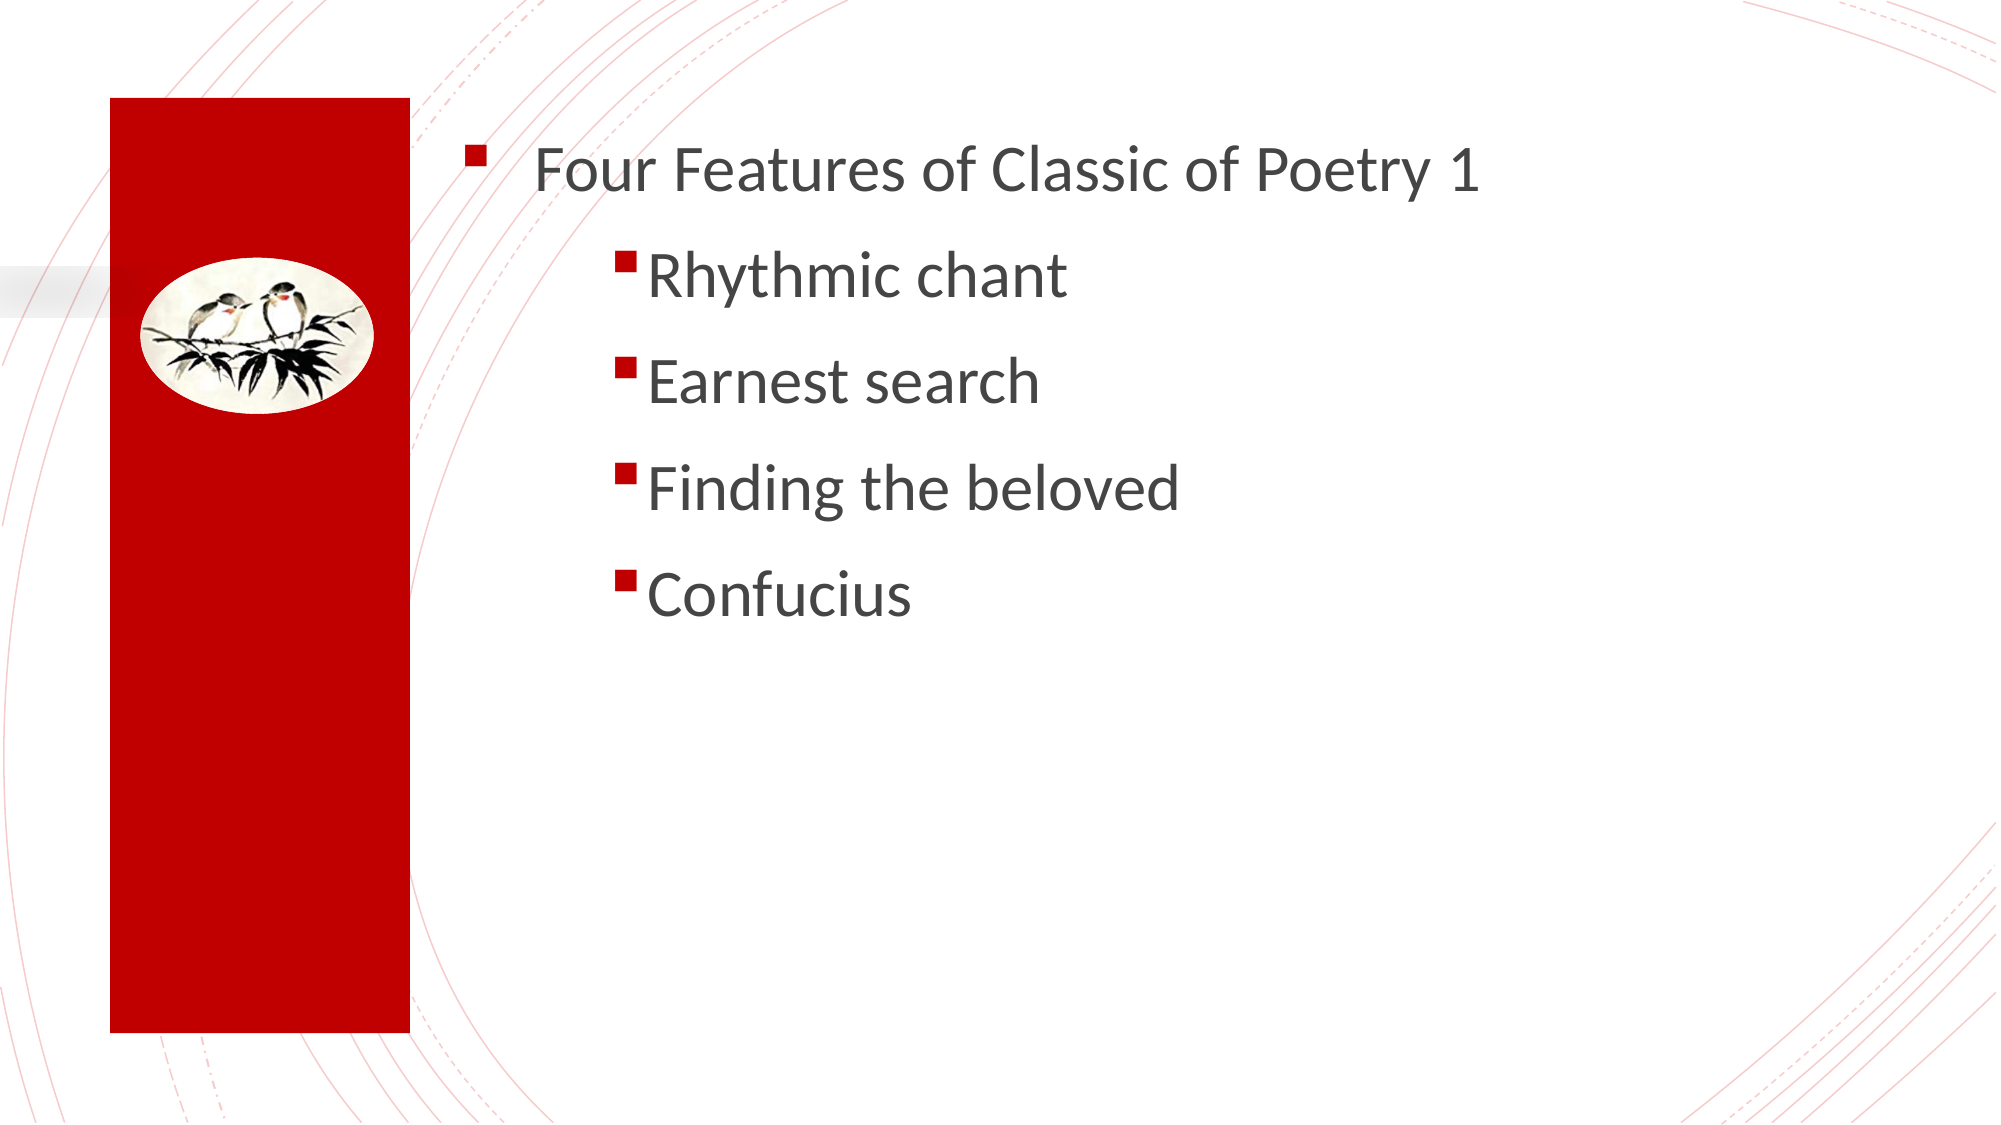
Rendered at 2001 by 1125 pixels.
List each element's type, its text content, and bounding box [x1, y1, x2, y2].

picture [141, 259, 373, 413]
list Four Features of Classic of Poetry 1 Rhythmic chant Earnest search Finding the beloved Confucius [445, 101, 1871, 1028]
